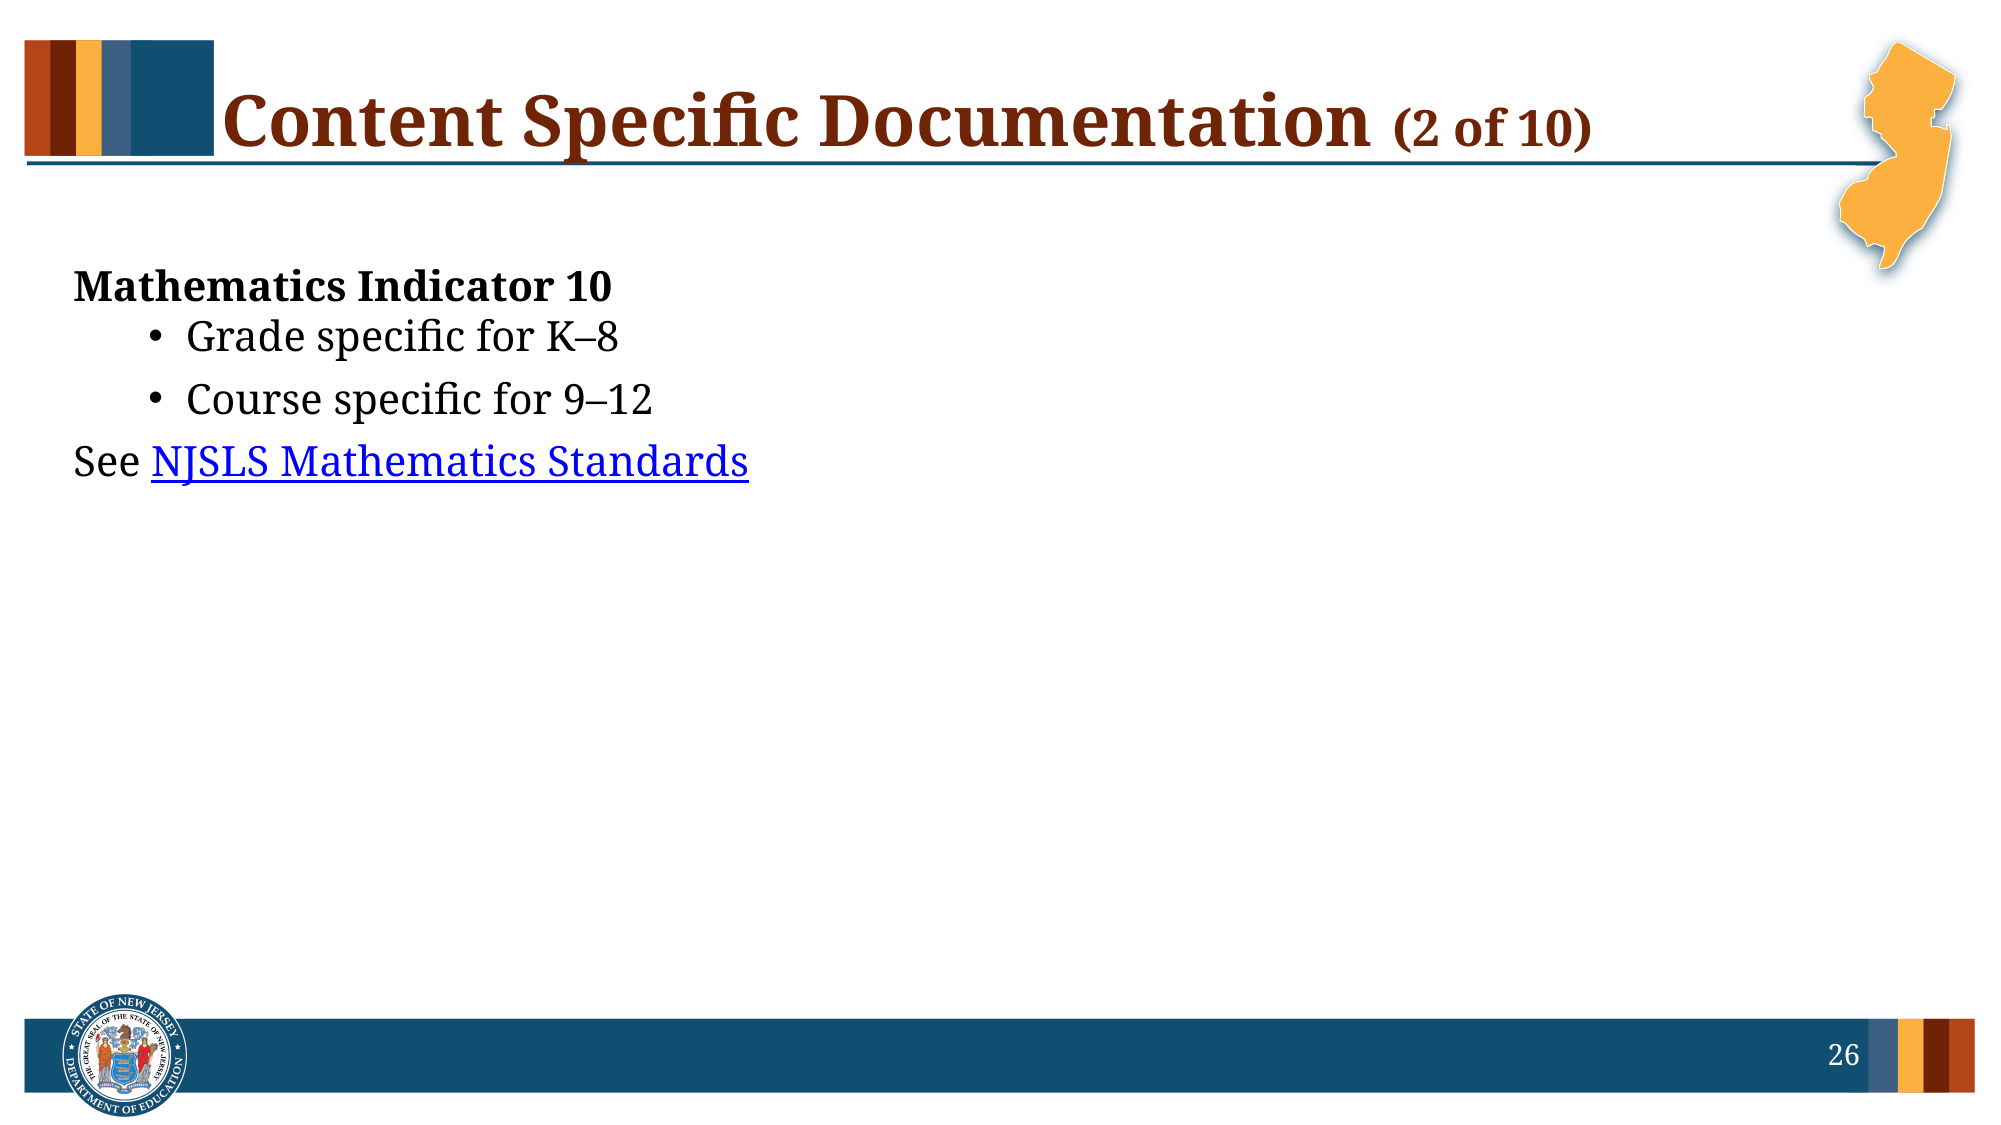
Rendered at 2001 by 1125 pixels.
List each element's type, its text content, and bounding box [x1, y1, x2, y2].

slide_number 26 [1425, 1026, 1876, 1087]
title Content Specific Documentation (2 of 10) [206, 62, 1863, 185]
list Mathematics Indicator 10 Grade specific for K–8 Course specific for 9–12 See NJSLS Mathematics Standards [58, 238, 1942, 973]
picture [24, 26, 1976, 295]
picture [24, 992, 1975, 1119]
